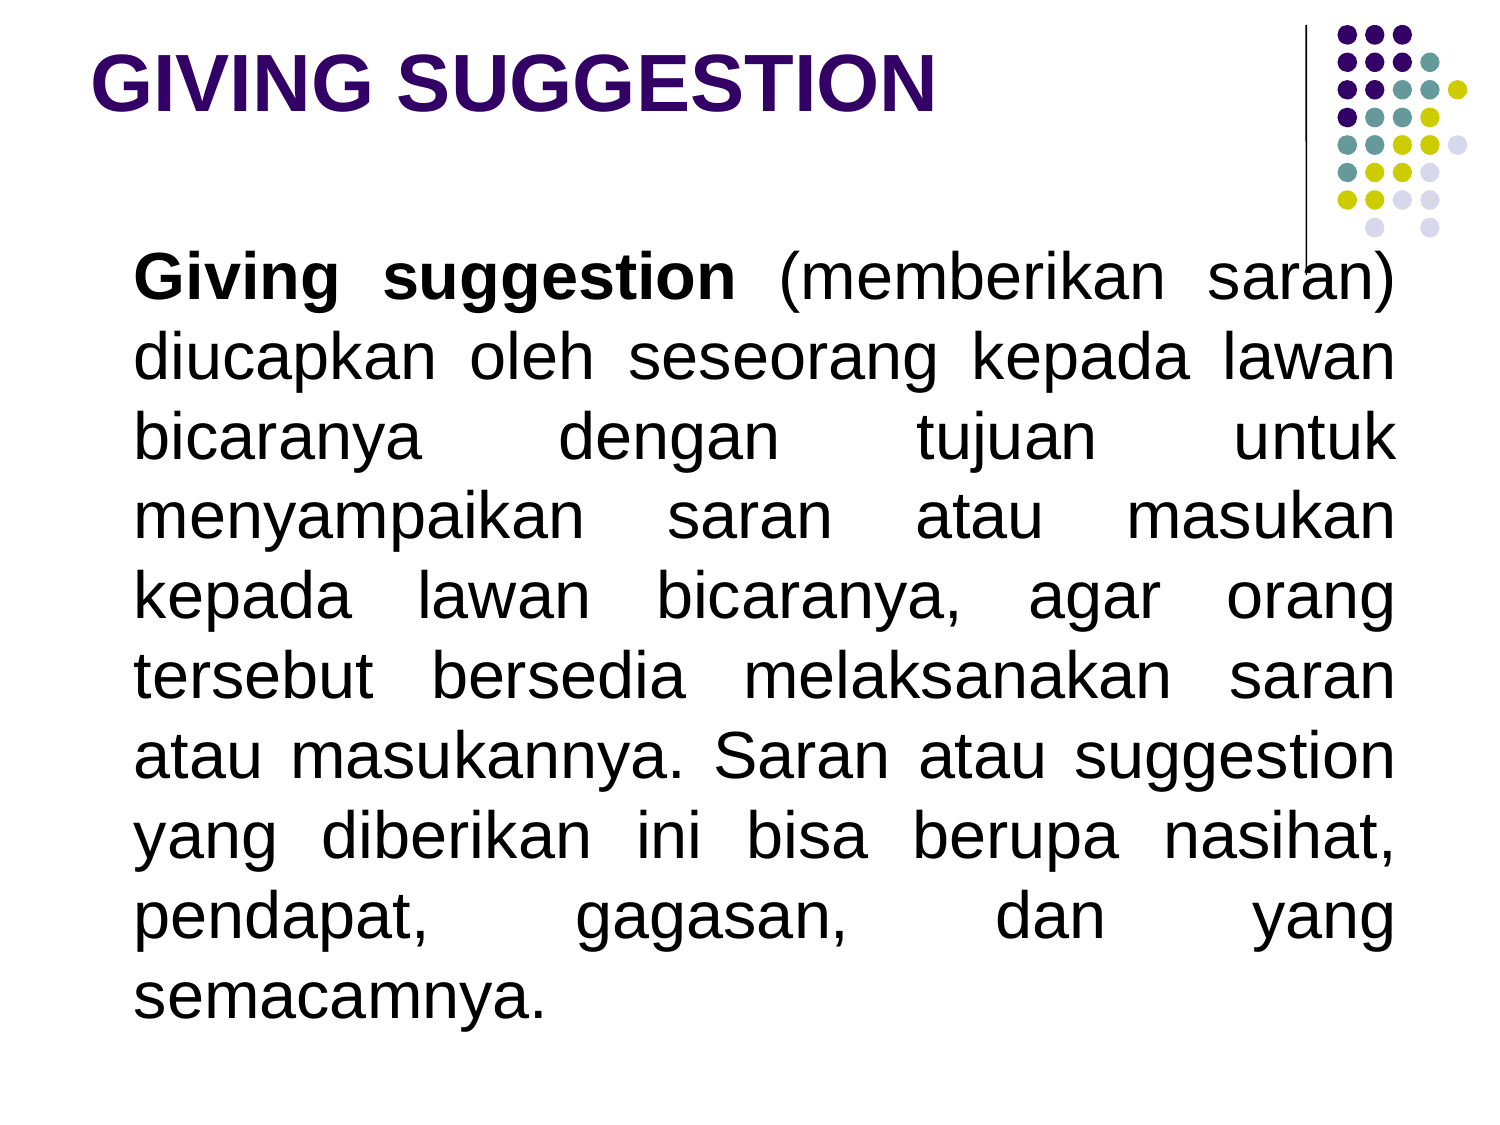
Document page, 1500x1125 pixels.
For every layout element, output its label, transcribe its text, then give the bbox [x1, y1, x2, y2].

title GIVING SUGGESTION [74, 19, 1313, 224]
list Giving suggestion (memberikan saran) diucapkan oleh seseorang kepada lawan bicaranya dengan tujuan untuk menyampaikan saran atau masukan kepada lawan bicaranya, agar orang tersebut bersedia melaksanakan saran atau masukannya. Saran atau suggestion yang diberikan ini bisa berupa nasihat, pendapat, gagasan, dan yang semacamnya. [62, 224, 1413, 949]
